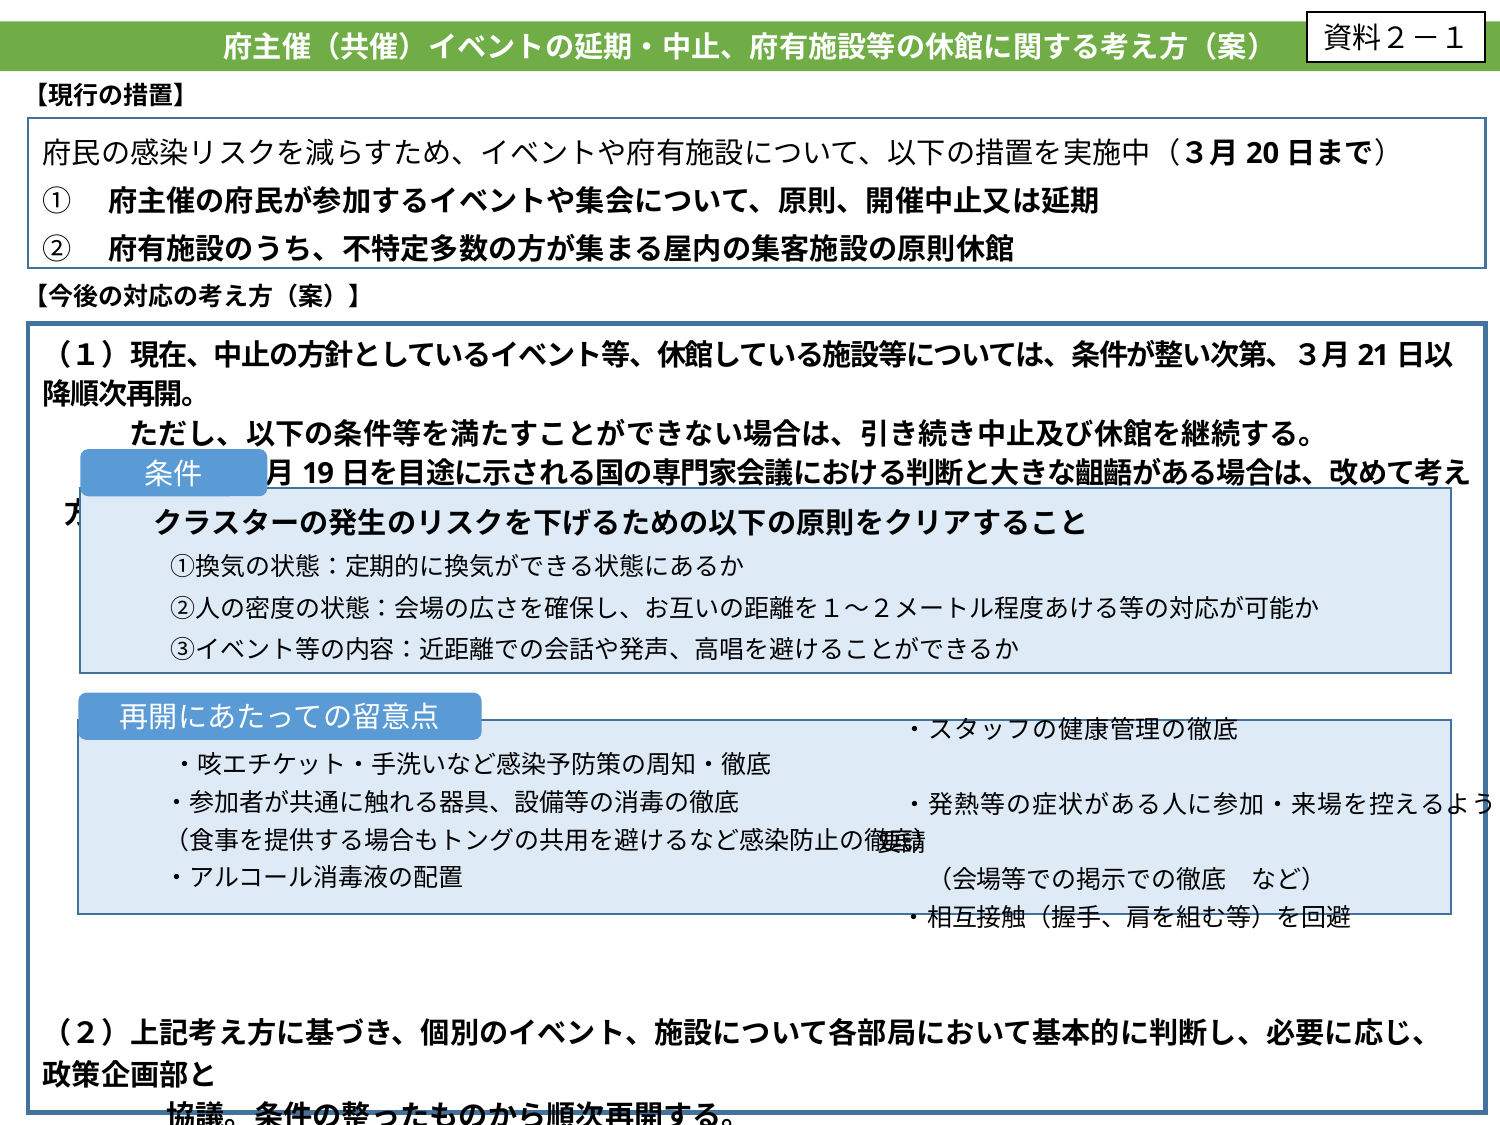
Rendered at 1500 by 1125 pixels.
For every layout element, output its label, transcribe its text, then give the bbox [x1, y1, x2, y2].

text_box 資料２－１ [1306, 11, 1486, 63]
text_box （１）現在、中止の方針としているイベント等、休館している施設等については、条件が整い次第、３月21日以降順次再開。 ただし、以下の条件等を満たすことができない場合は、引き続き中止及び休館を継続する。 ※なお、３月19日を目途に示される国の専門家会議における判断と大きな齟齬がある場合は、改めて考え方を整理する。 （２）上記考え方に基づき、個別のイベント、施設について各部局において基本的に判断し、必要に応じ、政策企画部と 協議。条件の整ったものから順次再開する。 （３）市町村に対しても府の考え方を示す。 （４）民間への依頼については、19日を目途に示される国の専門家会議における判断をふまえて、改めて判断する。 [27, 323, 1487, 1114]
text_box 府主催（共催）イベントの延期・中止、府有施設等の休館に関する考え方（案） [0, 21, 1500, 72]
text_box 条件 [79, 448, 269, 498]
text_box 府民の感染リスクを減らすため、イベントや府有施設について、以下の措置を実施中（３月20日まで） ① 府主催の府民が参加するイベントや集会について、原則、開催中止又は延期 ② 府有施設のうち、不特定多数の方が集まる屋内の集客施設の原則休館 [27, 117, 1487, 269]
text_box 再開にあたっての留意点 [77, 691, 483, 741]
text_box ・咳エチケット・手洗いなど感染予防策の周知・徹底 ・参加者が共通に触れる器具、設備等の消毒の徹底 （食事を提供する場合もトングの共用を避けるなど感染防止の徹底） ・アルコール消毒液の配置 [77, 719, 1452, 915]
text_box 【今後の対応の考え方（案）】 [9, 273, 1425, 318]
text_box ・スタッフの健康管理の徹底 ・発熱等の症状がある人に参加・来場を控えるよう要請 （会場等での掲示での徹底 など） ・相互接触（握手、肩を組む等）を回避 [839, 702, 1500, 898]
text_box 【現行の措置】 [9, 72, 1425, 117]
text_box クラスターの発生のリスクを下げるための以下の原則をクリアすること ①換気の状態：定期的に換気ができる状態にあるか ②人の密度の状態：会場の広さを確保し、お互いの距離を１～２メートル程度あける等の対応が可能か ③イベント等の内容：近距離での会話や発声、高唱を避けることができるか [79, 487, 1452, 674]
